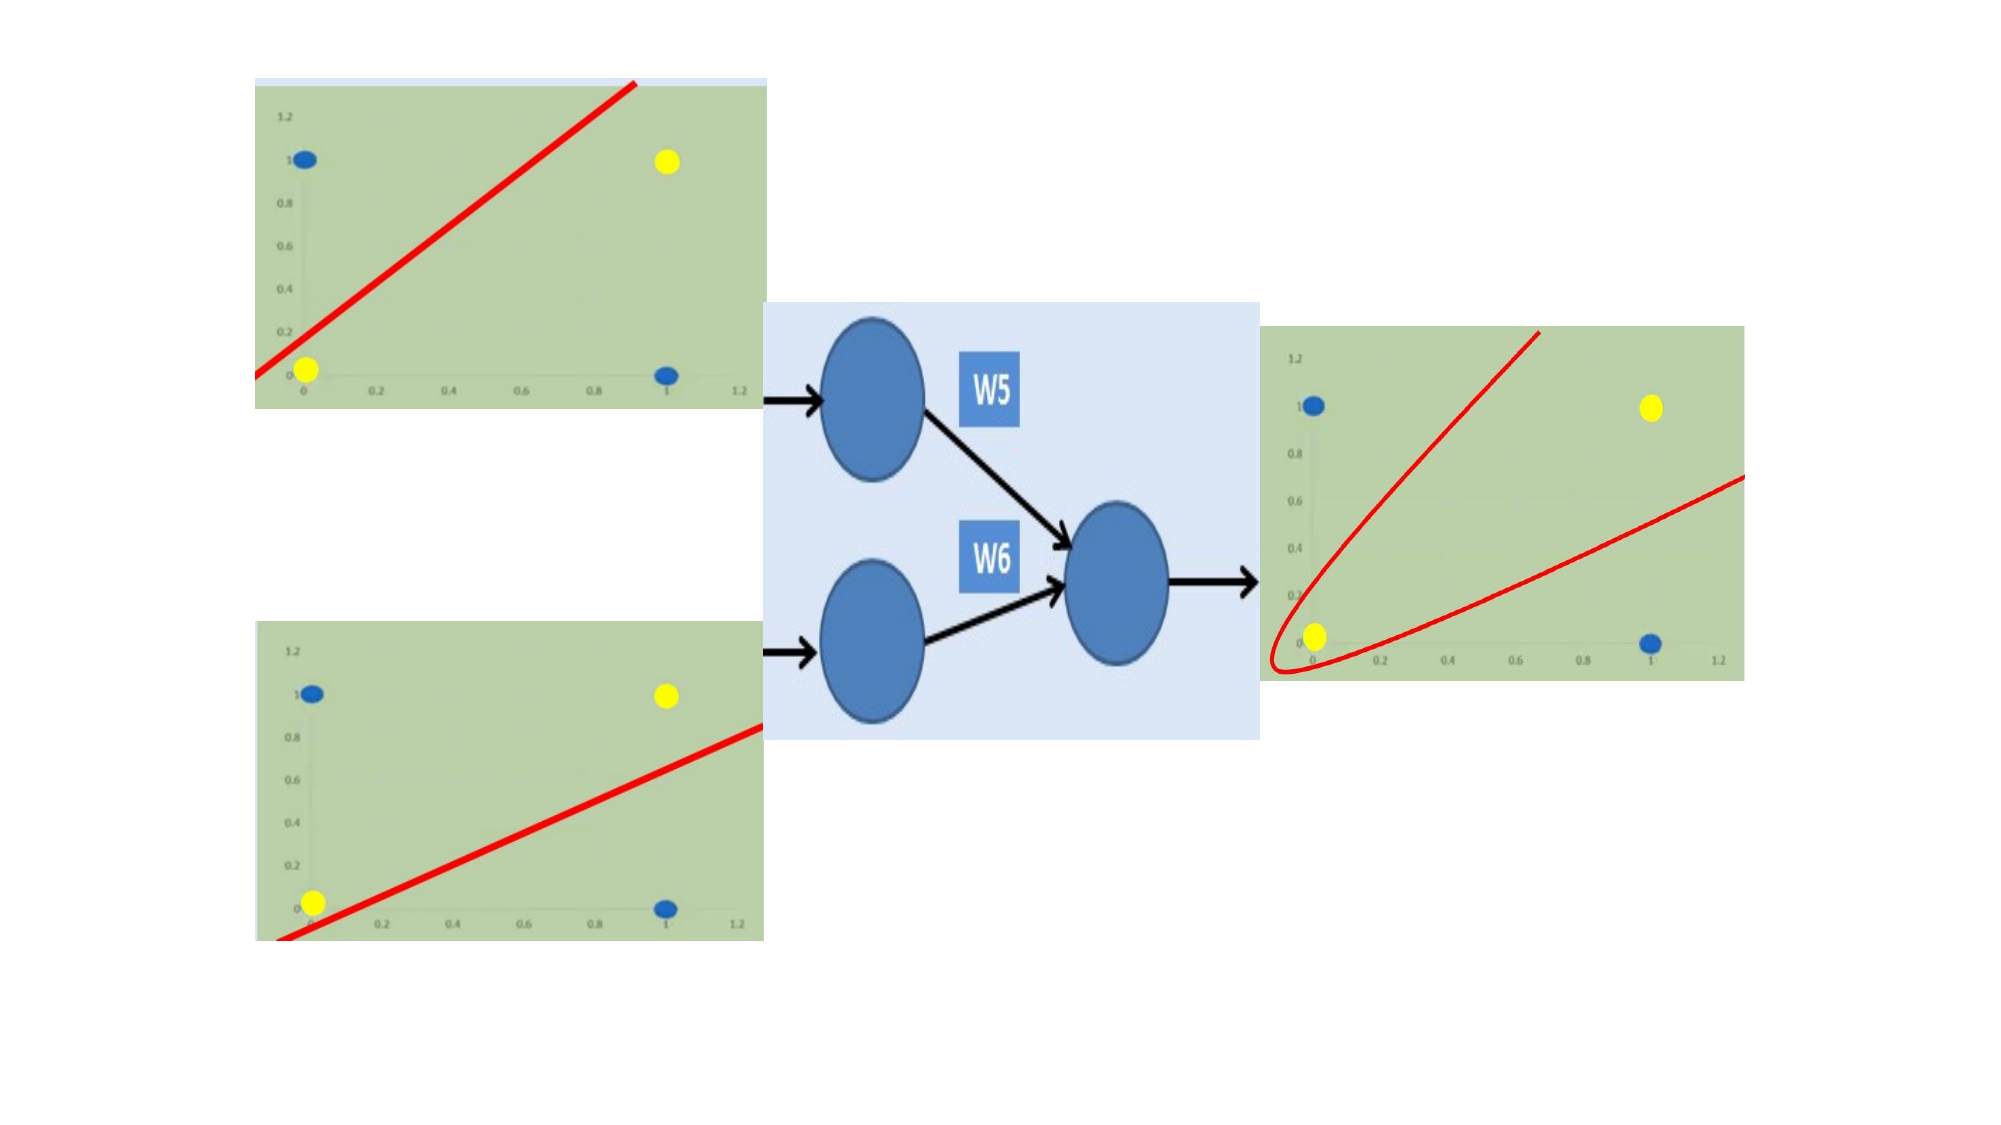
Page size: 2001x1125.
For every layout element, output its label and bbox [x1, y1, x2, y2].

text_box [763, 302, 1745, 741]
picture [255, 77, 768, 410]
picture [255, 621, 764, 941]
